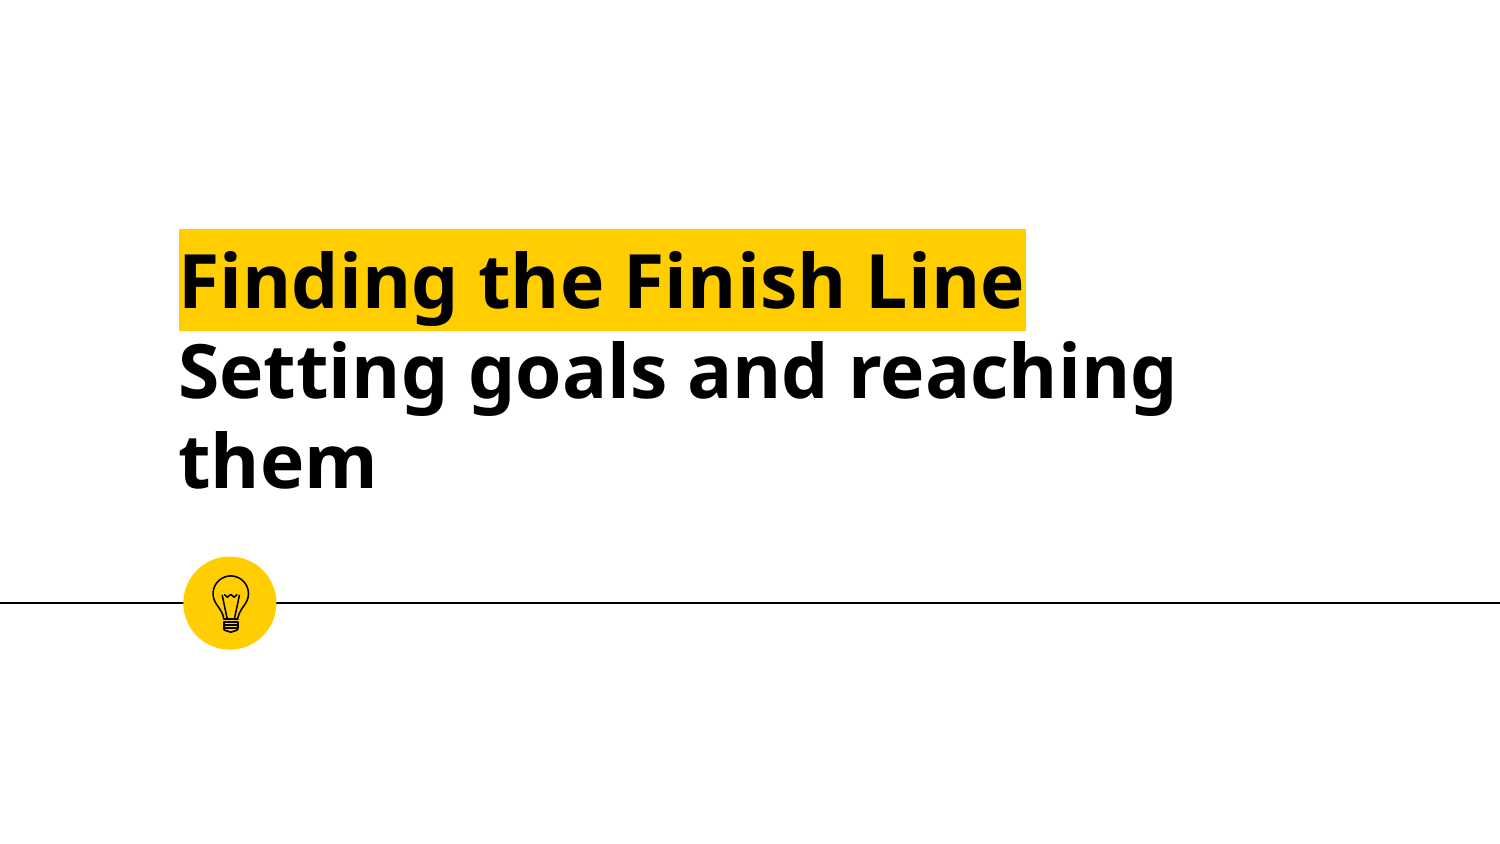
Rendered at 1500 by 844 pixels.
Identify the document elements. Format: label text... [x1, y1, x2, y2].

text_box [212, 575, 249, 633]
title Finding the Finish Line Setting goals and reaching them [163, 328, 1363, 519]
